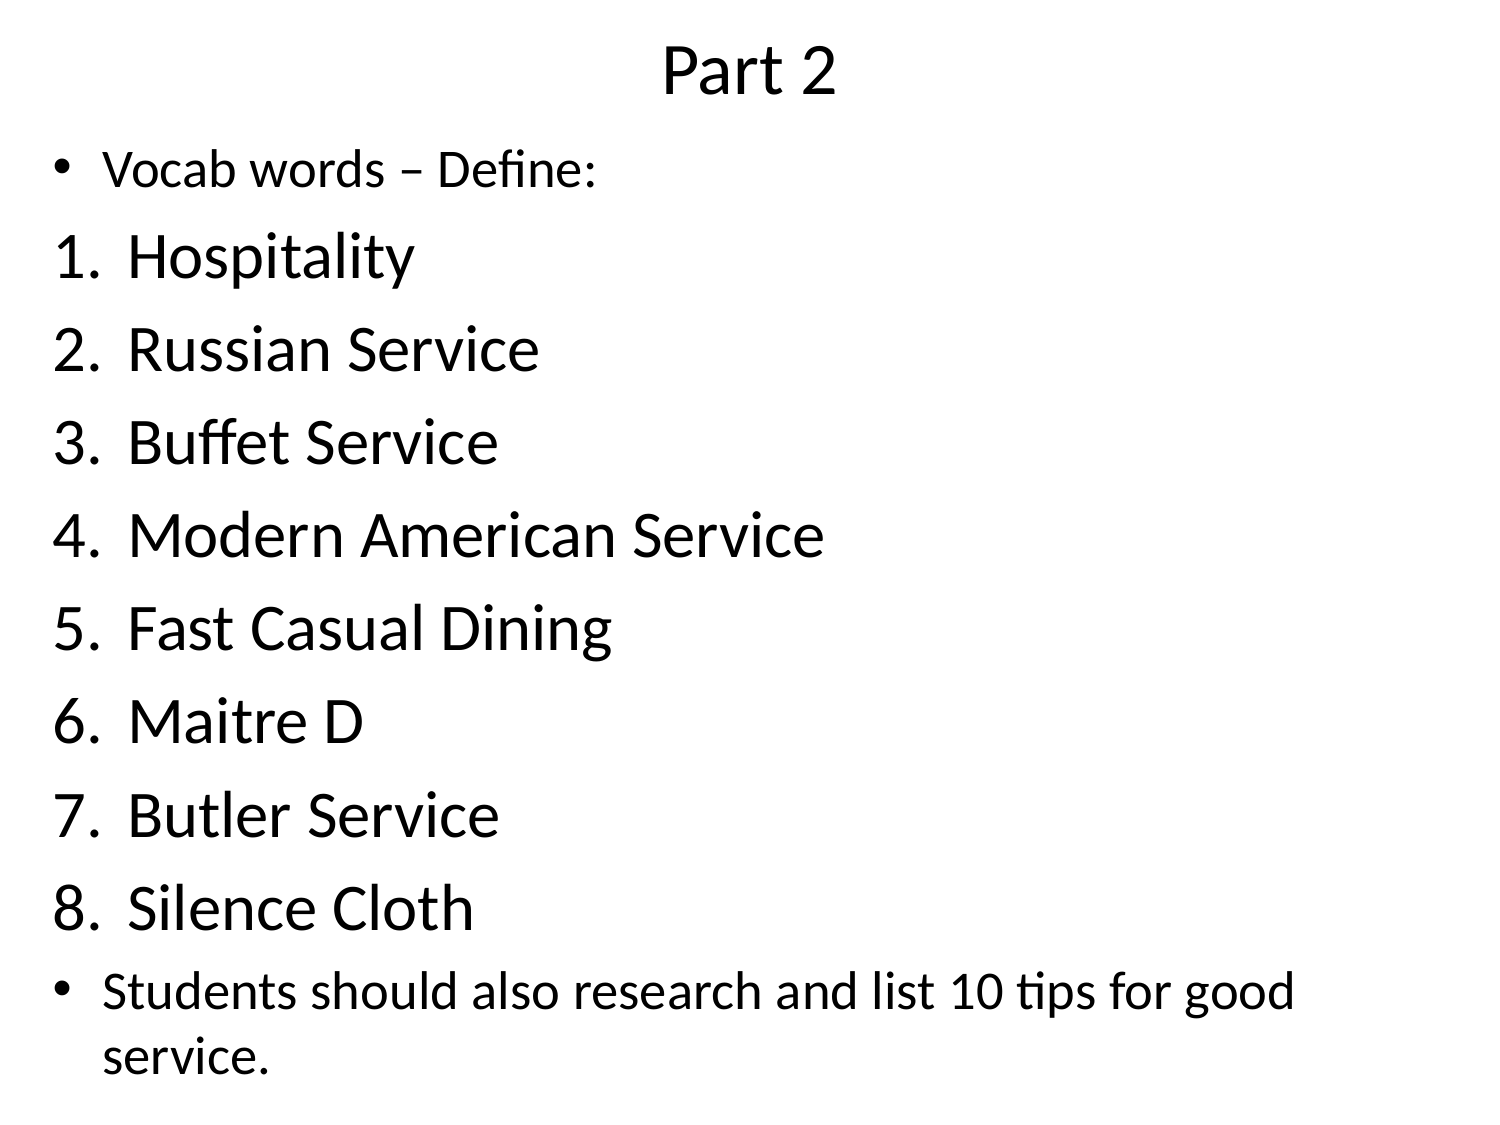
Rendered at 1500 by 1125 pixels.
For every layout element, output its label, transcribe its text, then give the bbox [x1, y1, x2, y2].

title Part 2 [75, 12, 1425, 118]
list Vocab words – Define: Hospitality Russian Service Buffet Service Modern American Service Fast Casual Dining Maitre D Butler Service Silence Cloth Students should also research and list 10 tips for good service. [37, 125, 1463, 1100]
